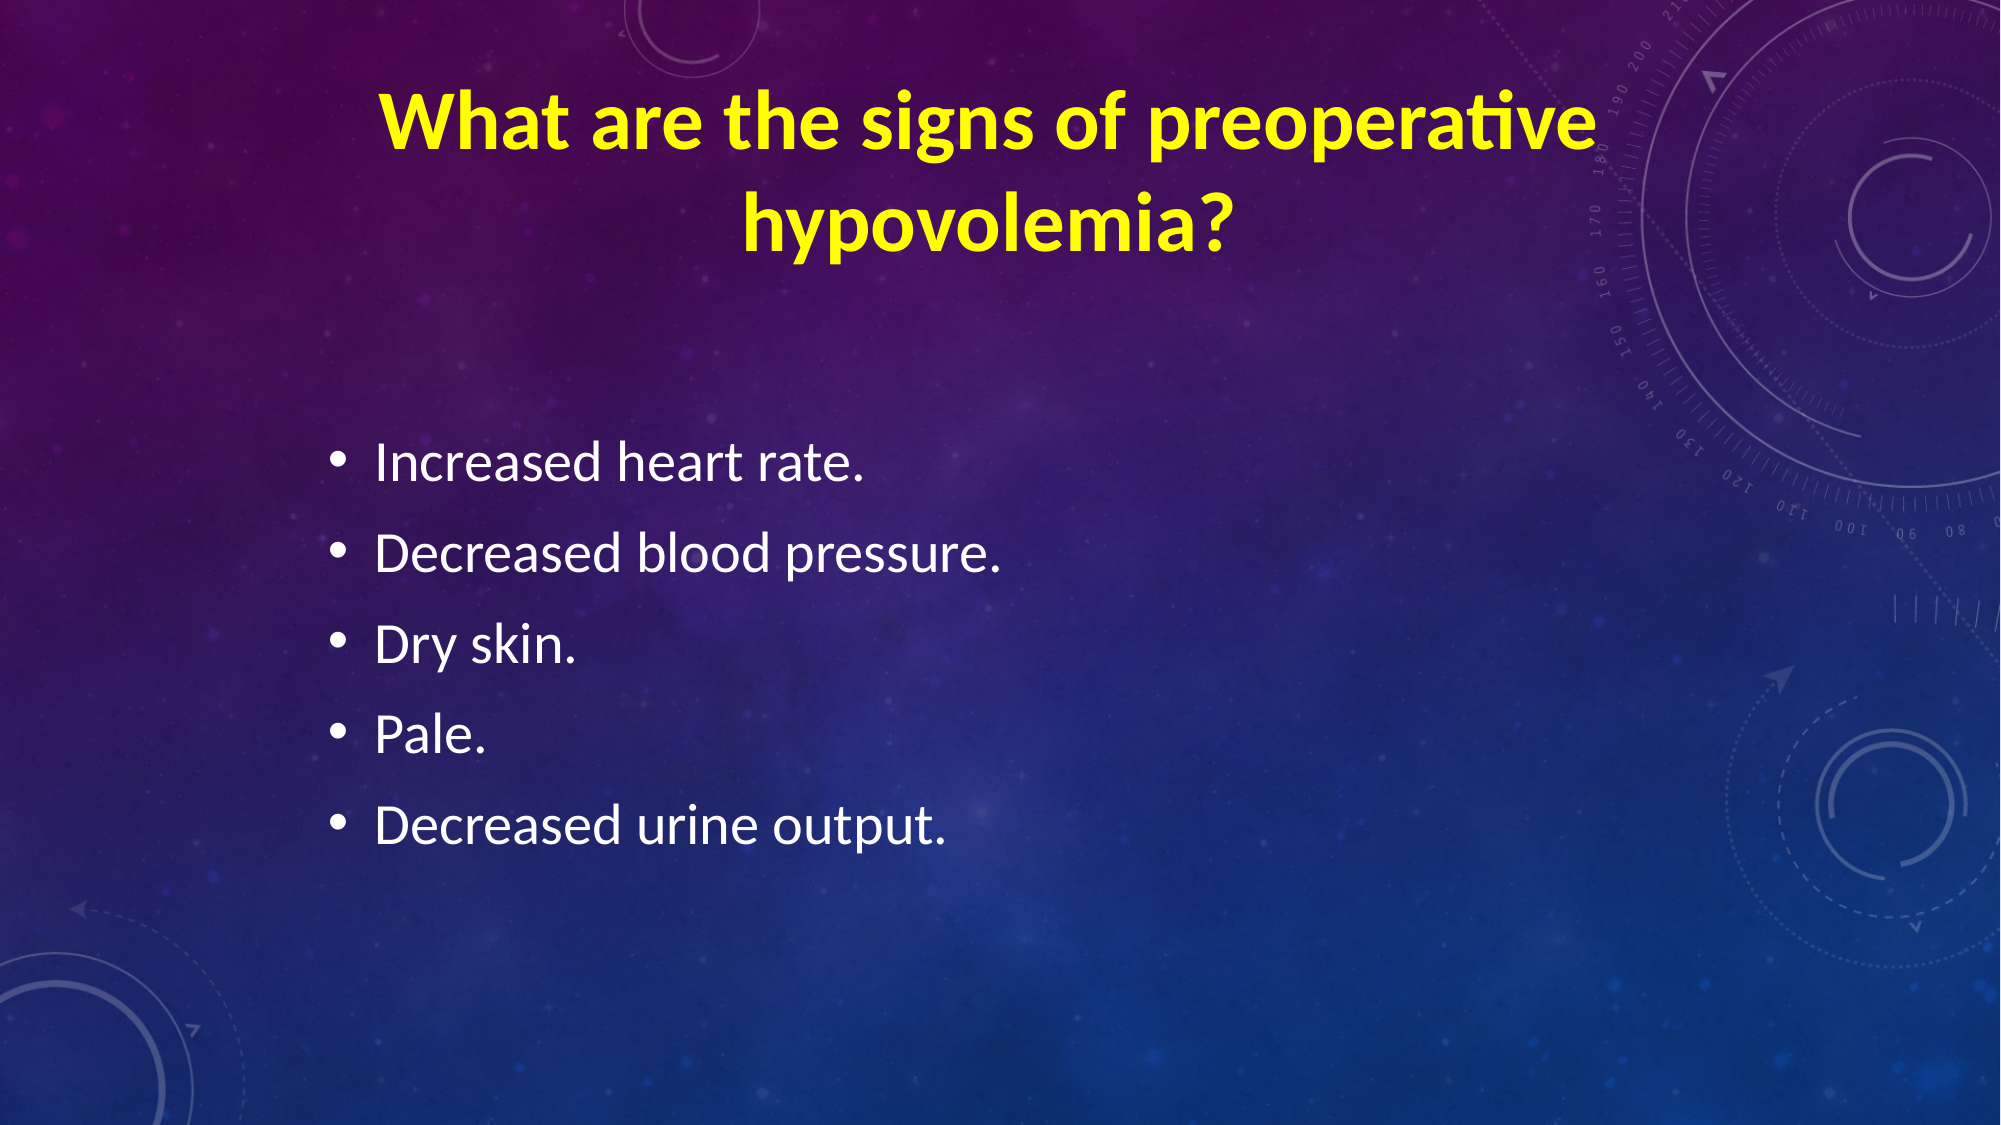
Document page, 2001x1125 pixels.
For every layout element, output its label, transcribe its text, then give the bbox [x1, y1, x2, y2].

list Increased heart rate. Decreased blood pressure. Dry skin. Pale. Decreased urine output. [312, 340, 1635, 940]
title What are the signs of preoperative hypovolemia? [158, 56, 1821, 278]
picture [0, 0, 2001, 1125]
